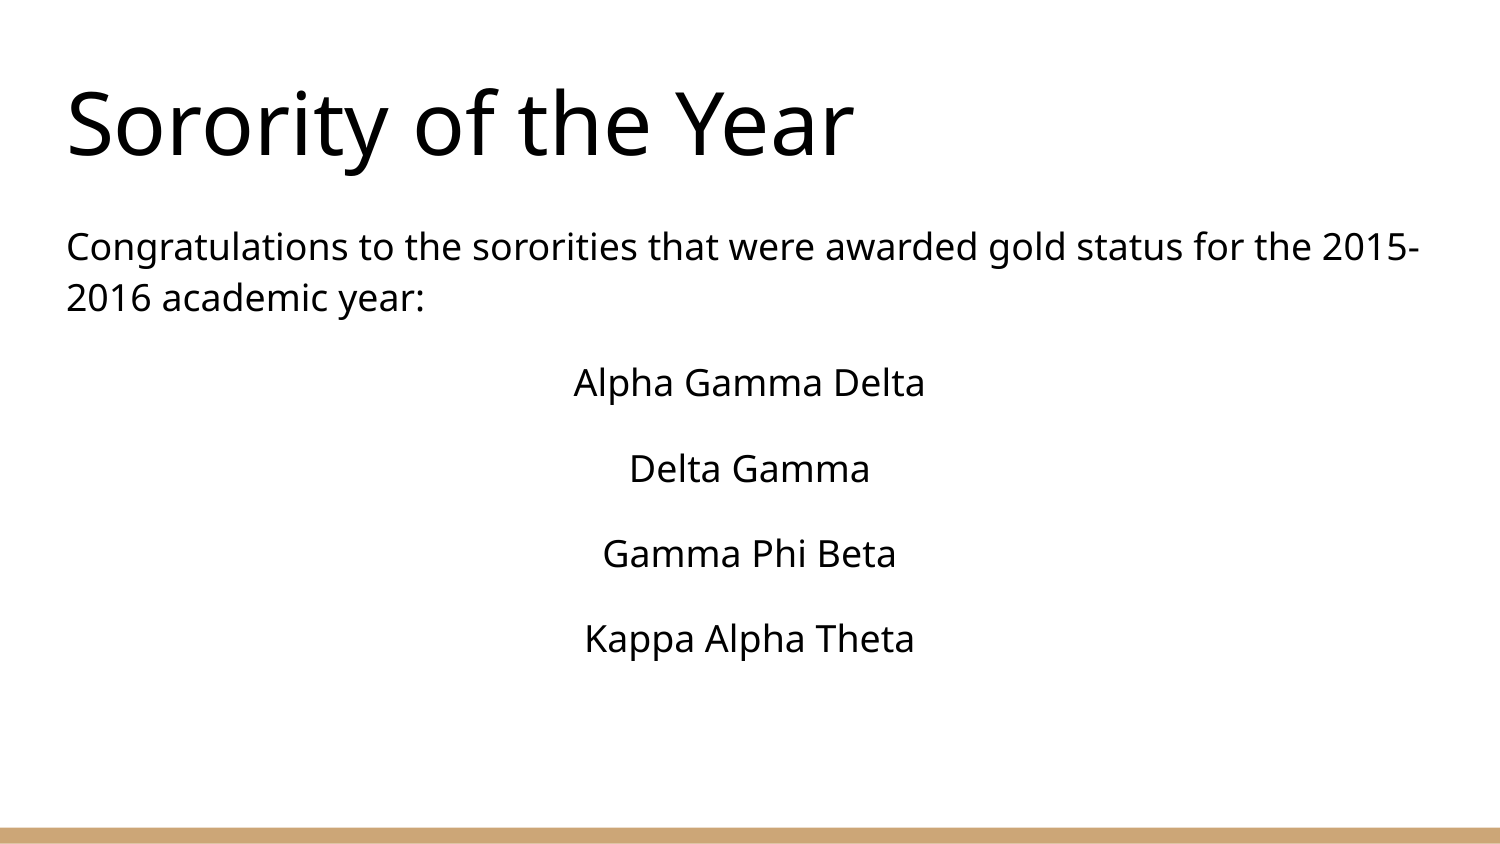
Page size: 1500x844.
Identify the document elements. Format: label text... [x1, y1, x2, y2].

title Sorority of the Year [51, 51, 1449, 189]
list Congratulations to the sororities that were awarded gold status for the 2015-2016 academic year: Alpha Gamma Delta Delta Gamma Gamma Phi Beta Kappa Alpha Theta [51, 200, 1449, 752]
